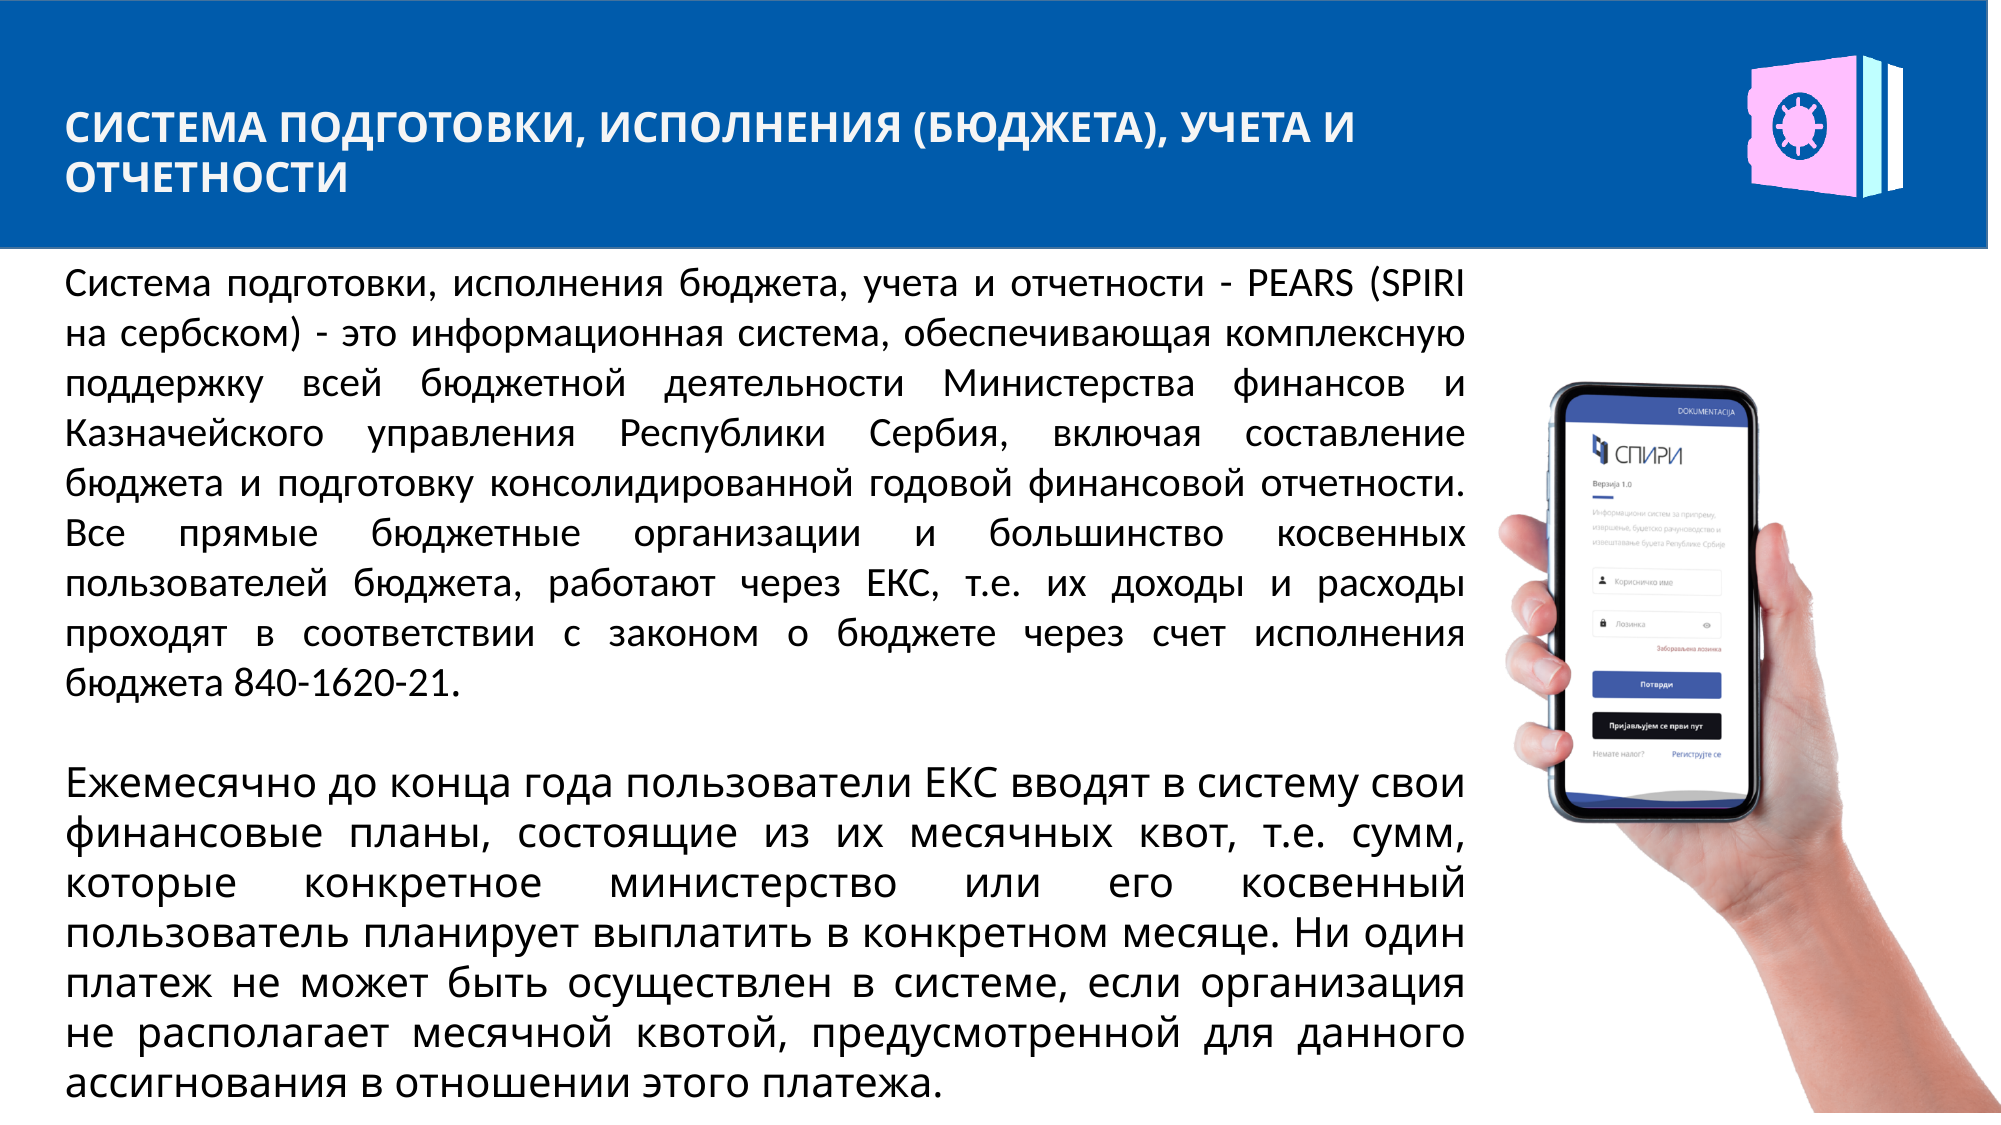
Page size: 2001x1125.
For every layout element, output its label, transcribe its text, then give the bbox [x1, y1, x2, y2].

text_box [0, 0, 1988, 249]
text_box Система подготовки, исполнения бюджета, учета и отчетности - PEARS (SPIRI на сербском) - это информационная система, обеспечивающая комплексную поддержку всей бюджетной деятельности Министерства финансов и Казначейского управления Республики Сербия, включая составление бюджета и подготовку консолидированной годовой финансовой отчетности. Все прямые бюджетные организации и большинство косвенных пользователей бюджета, работают через ЕКС, т.е. их доходы и расходы проходят в соответствии с законом о бюджете через счет исполнения бюджета 840-1620-21. Ежемесячно до конца года пользователи ЕКС вводят в систему свои финансовые планы, состоящие из их месячных квот, т.е. сумм, которые конкретное министерство или его косвенный пользователь планирует выплатить в конкретном месяце. Ни один платеж не может быть осуществлен в системе, если организация не располагает месячной квотой, предусмотренной для данного ассигнования в отношении этого платежа. [49, 247, 1414, 1113]
text_box СИСТЕМА ПОДГОТОВКИ, ИСПОЛНЕНИЯ (БЮДЖЕТА), УЧЕТА И ОТЧЕТНОСТИ [50, 93, 1385, 208]
picture [1414, 38, 2001, 1113]
